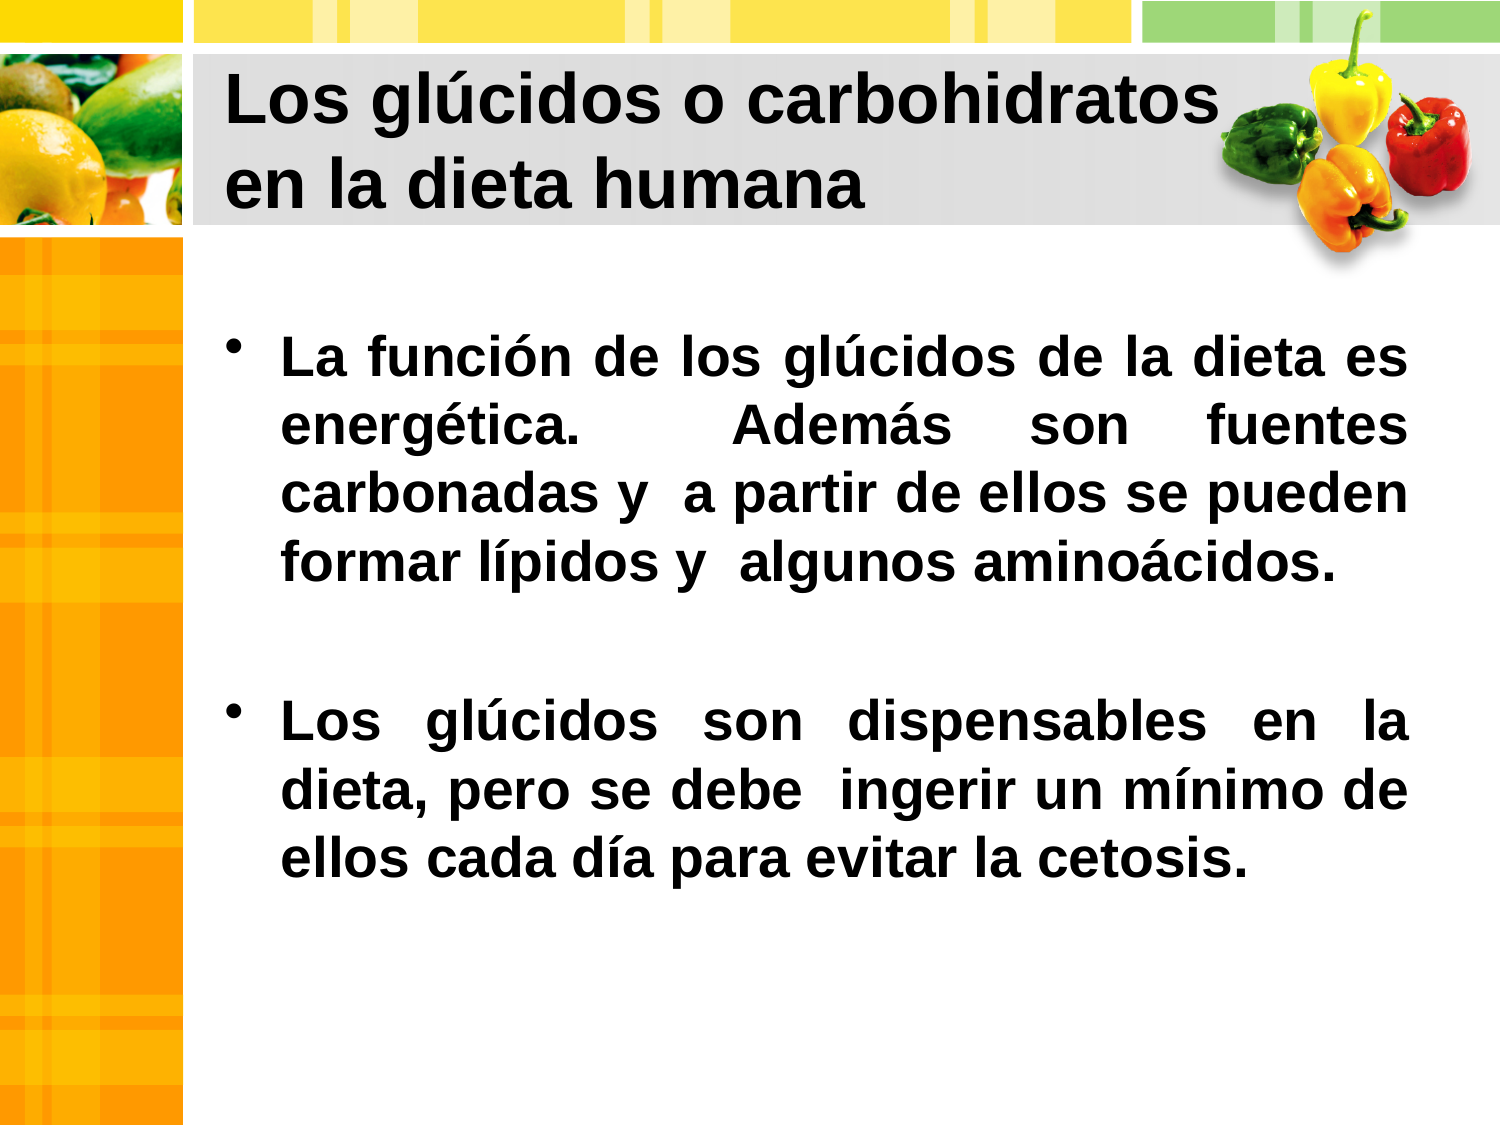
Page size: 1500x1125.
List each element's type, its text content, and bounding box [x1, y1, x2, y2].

picture [0, 54, 182, 225]
picture [1207, 9, 1483, 279]
title Los glúcidos o carbohidratos en la dieta humana [209, 74, 1276, 201]
list La función de los glúcidos de la dieta es energética. Además son fuentes carbonadas y a partir de ellos se pueden formar lípidos y algunos aminoácidos. Los glúcidos son dispensables en la dieta, pero se debe ingerir un mínimo de ellos cada día para evitar la cetosis. [209, 311, 1426, 948]
